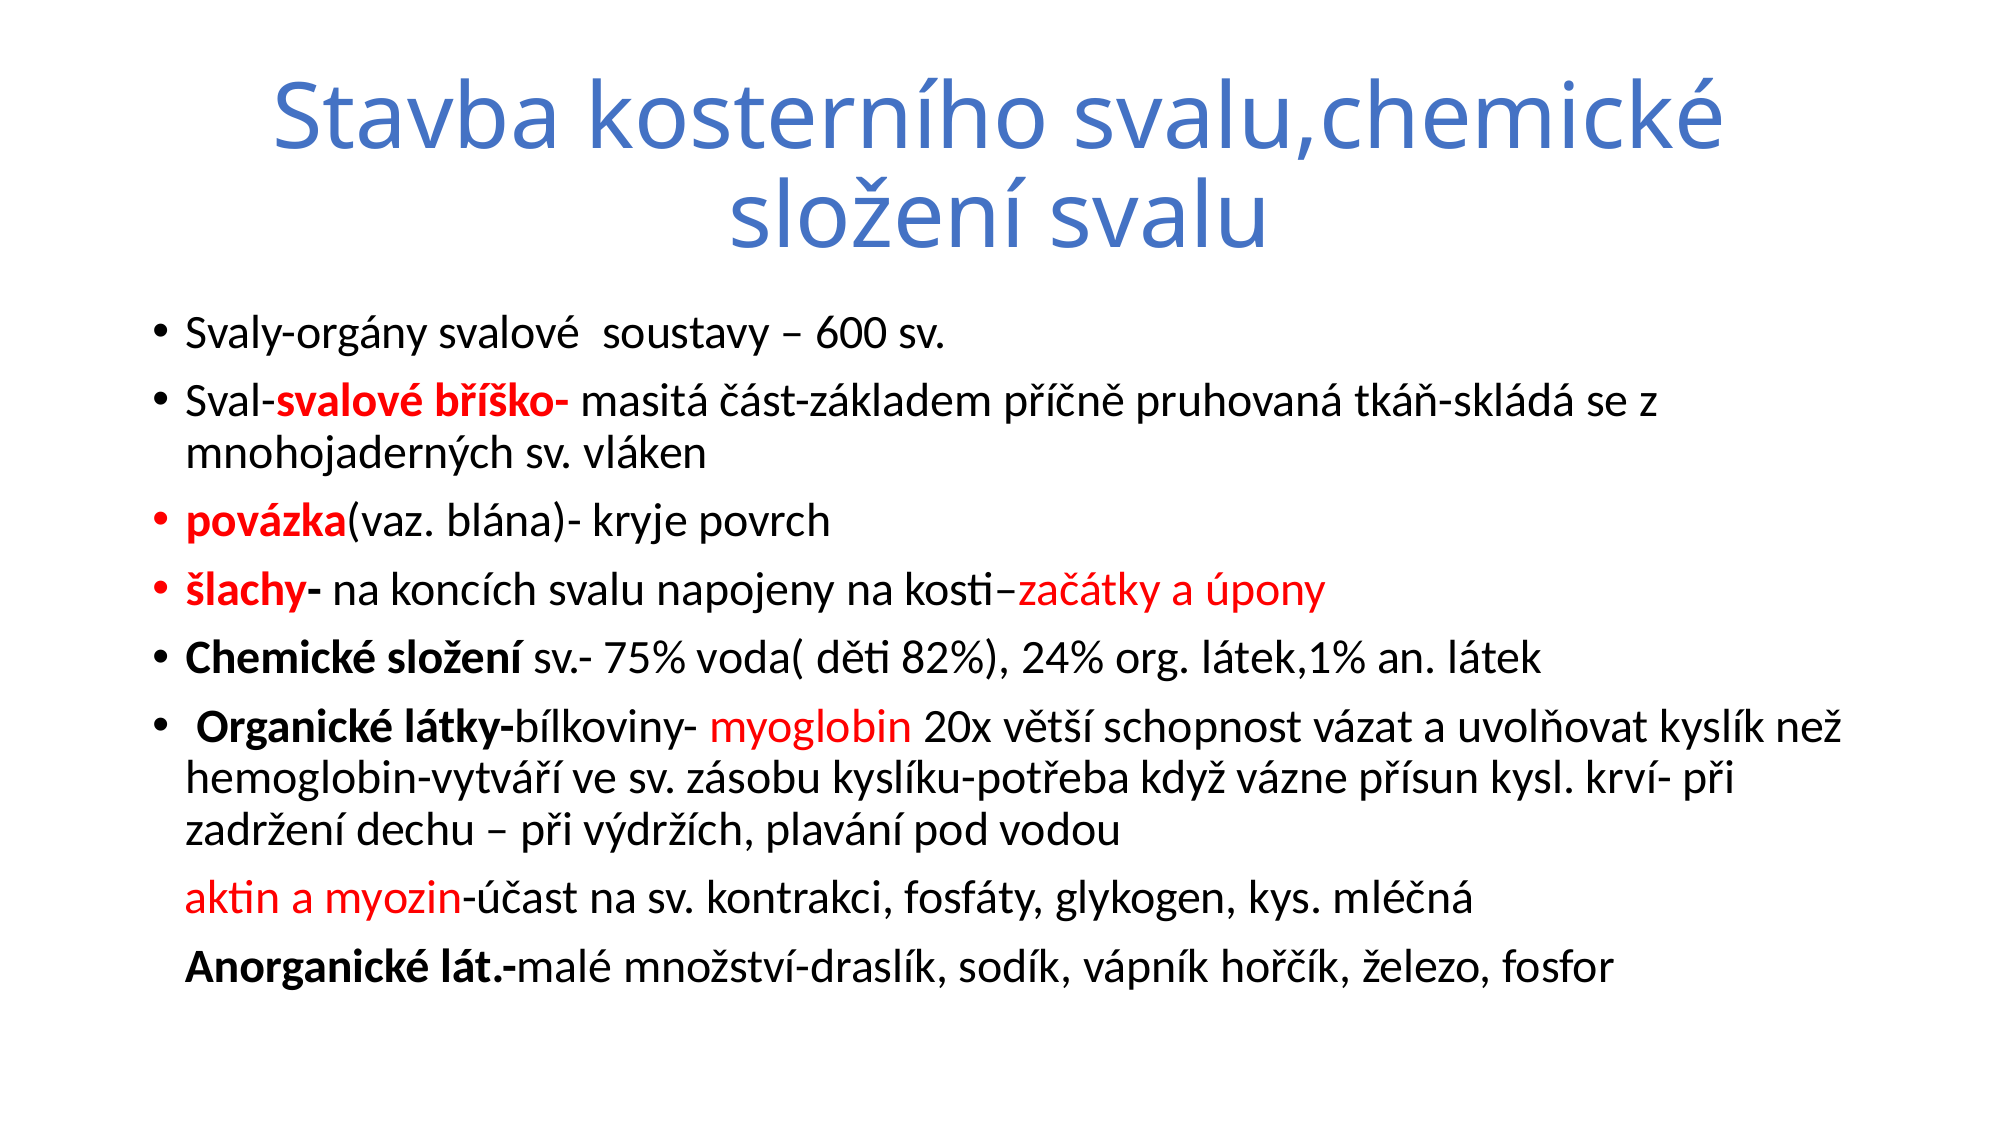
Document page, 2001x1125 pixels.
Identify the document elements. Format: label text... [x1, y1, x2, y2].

list Svaly-orgány svalové soustavy – 600 sv. Sval-svalové bříško- masitá část-základem příčně pruhovaná tkáň-skládá se z mnohojaderných sv. vláken povázka(vaz. blána)- kryje povrch šlachy- na koncích svalu napojeny na kosti–začátky a úpony Chemické složení sv.- 75% voda( děti 82%), 24% org. látek,1% an. látek Organické látky-bílkoviny- myoglobin 20x větší schopnost vázat a uvolňovat kyslík než hemoglobin-vytváří ve sv. zásobu kyslíku-potřeba když vázne přísun kysl. krví- při zadržení dechu – při výdržích, plavání pod vodou aktin a myozin-účast na sv. kontrakci, fosfáty, glykogen, kys. mléčná Anorganické lát.-malé množství-draslík, sodík, vápník hořčík, železo, fosfor [137, 299, 1863, 1014]
title Stavba kosterního svalu,chemické složení svalu [137, 59, 1863, 278]
